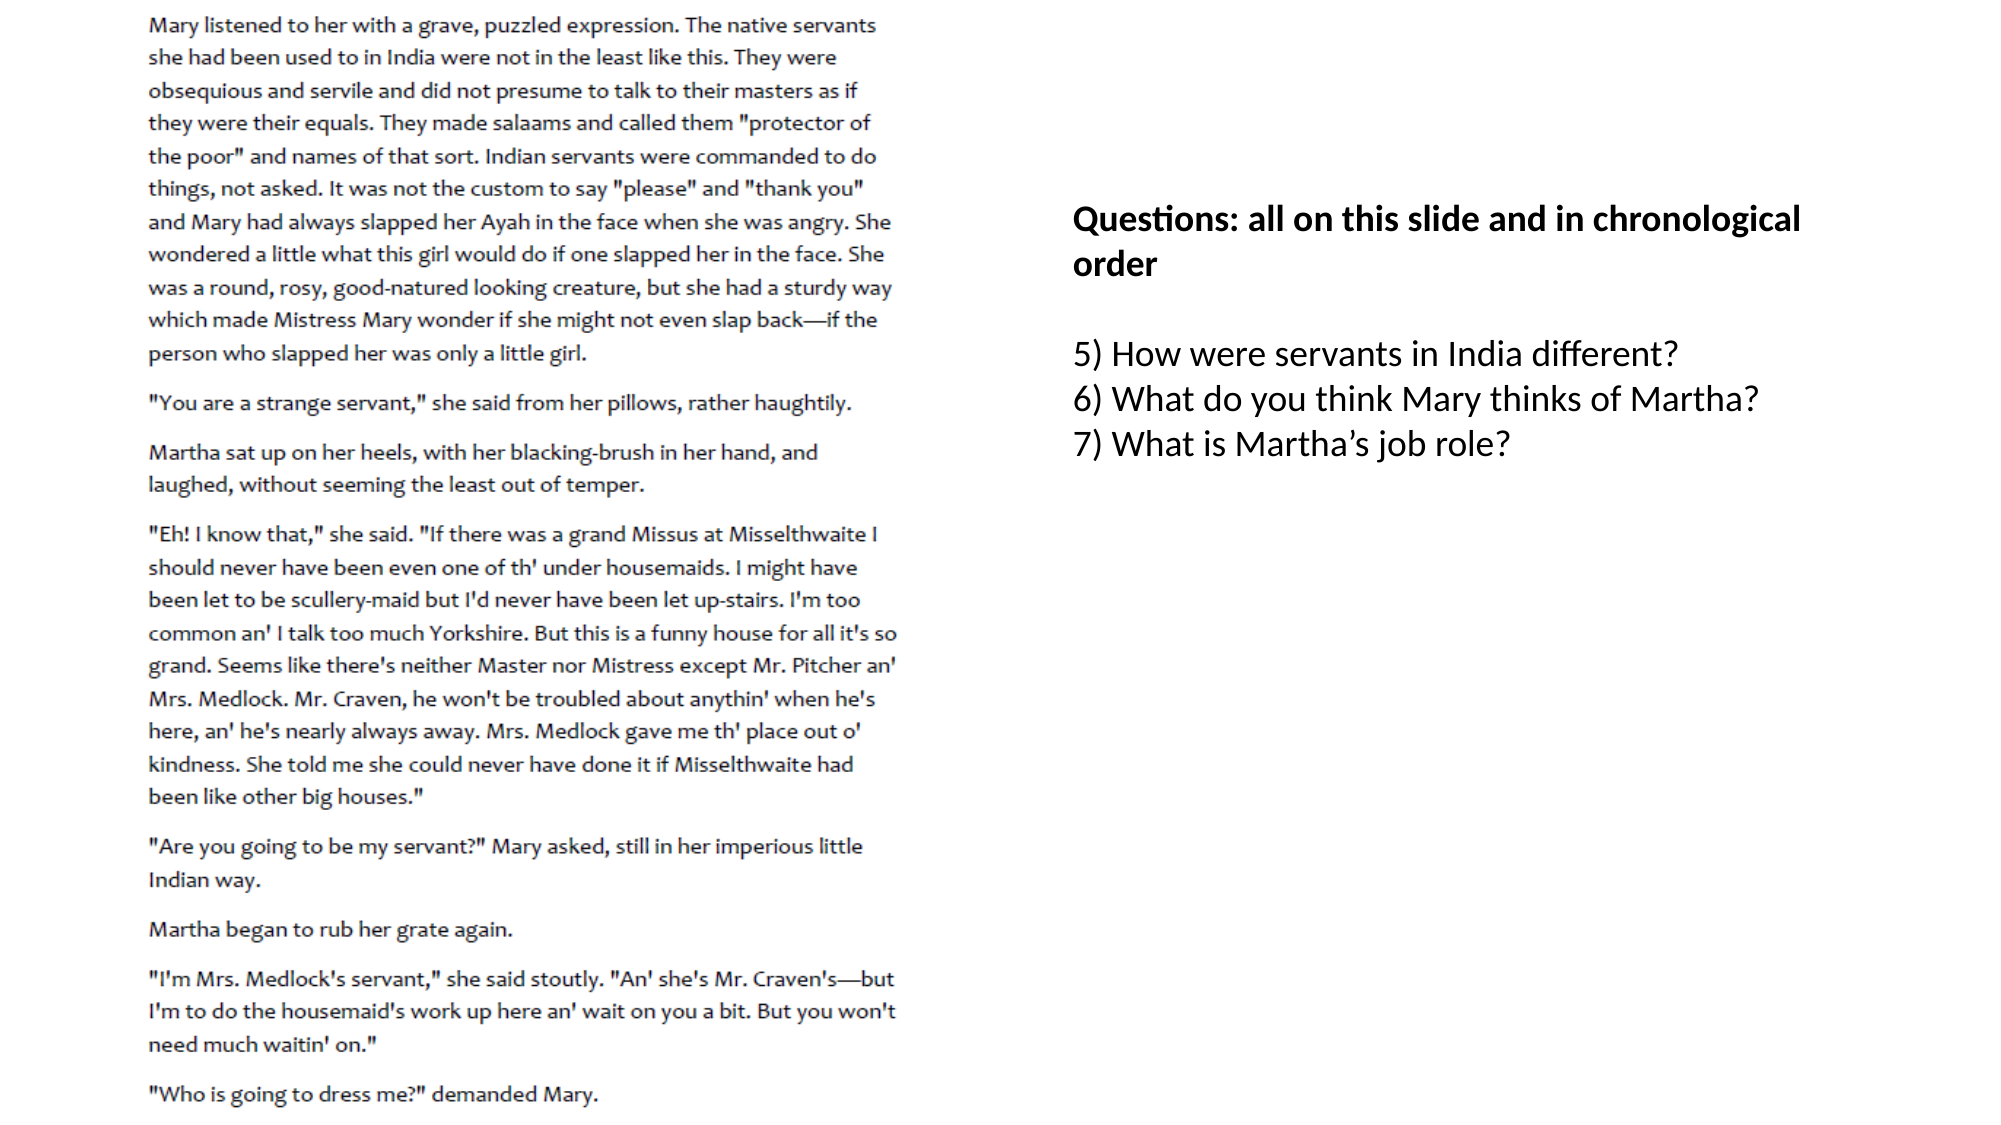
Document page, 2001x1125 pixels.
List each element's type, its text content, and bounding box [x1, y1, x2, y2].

text_box Questions: all on this slide and in chronological order 5) How were servants in India different? 6) What do you think Mary thinks of Martha? 7) What is Martha’s job role? [1058, 186, 1868, 517]
picture [132, 0, 949, 1125]
